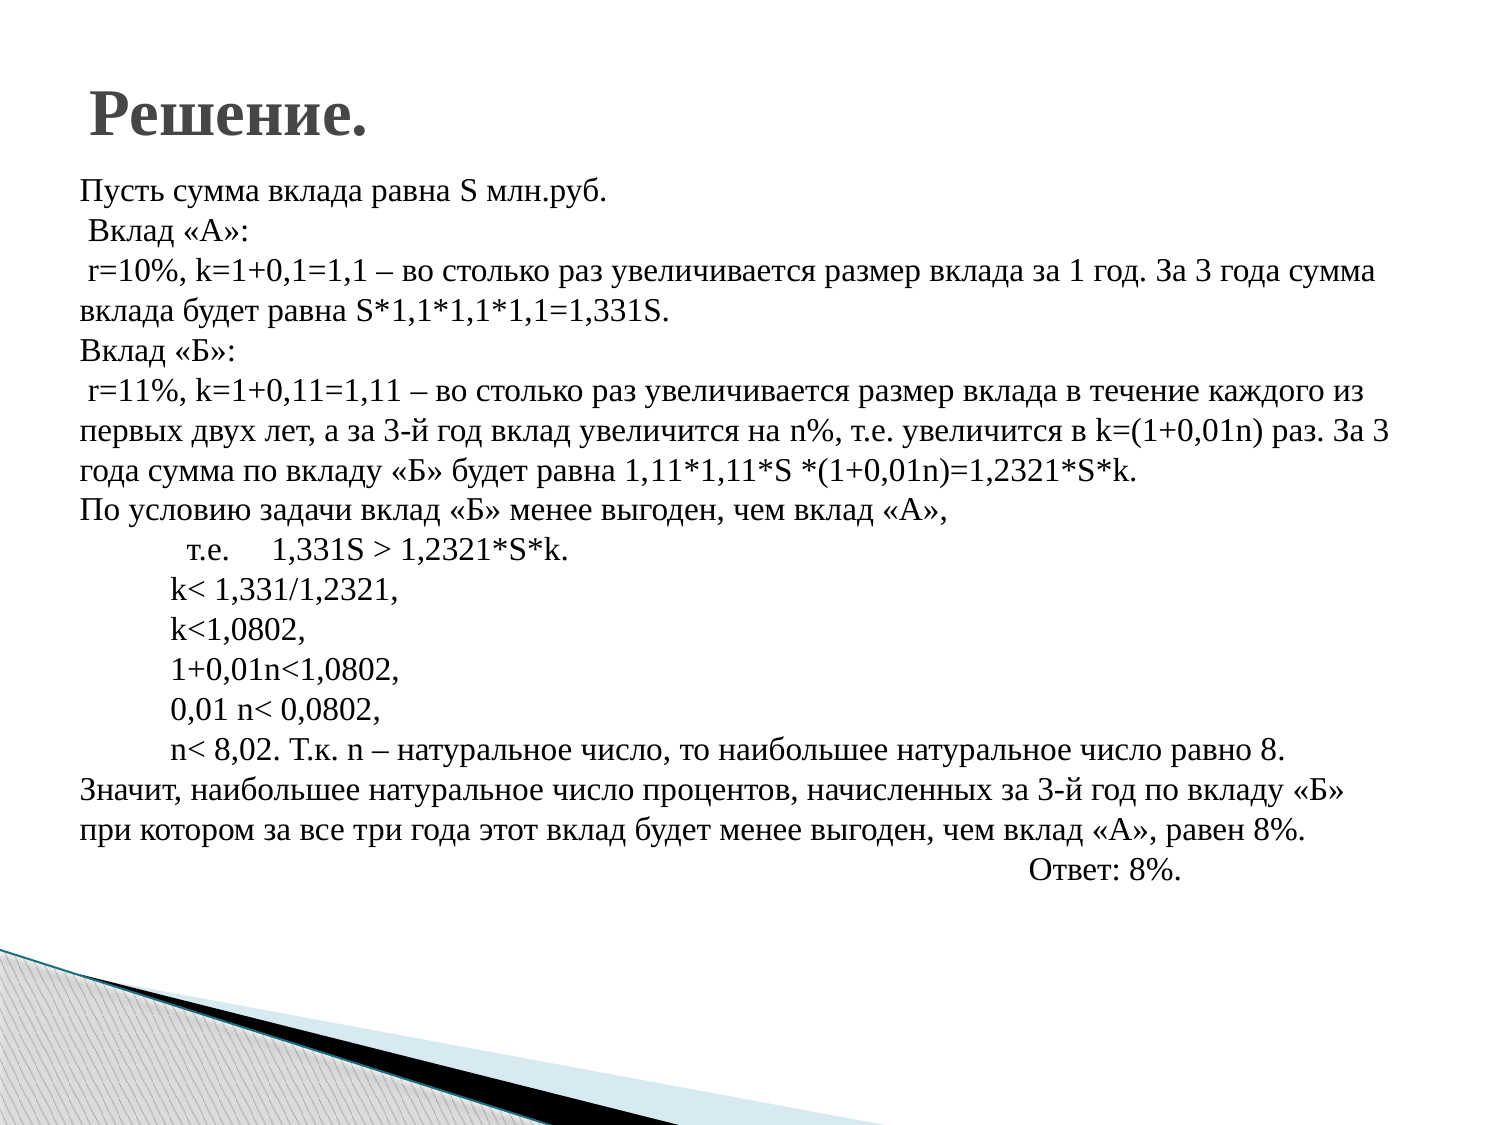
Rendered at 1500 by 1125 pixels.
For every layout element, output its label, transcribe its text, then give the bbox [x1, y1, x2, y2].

title Решение. [75, 45, 1425, 173]
text_box Пусть сумма вклада равна S млн.руб. Вклад «А»: r=10%, k=1+0,1=1,1 – во столько раз увеличивается размер вклада за 1 год. За 3 года сумма вклада будет равна S*1,1*1,1*1,1=1,331S. Вклад «Б»: r=11%, k=1+0,11=1,11 – во столько раз увеличивается размер вклада в течение каждого из первых двух лет, а за 3-й год вклад увеличится на n%, т.е. увеличится в k=(1+0,01n) раз. За 3 года сумма по вкладу «Б» будет равна 1,11*1,11*S *(1+0,01n)=1,2321*S*k. По условию задачи вклад «Б» менее выгоден, чем вклад «А», т.е. 1,331S > 1,2321*S*k. k< 1,331/1,2321, k<1,0802, 1+0,01n<1,0802, 0,01 n< 0,0802, n< 8,02. Т.к. n – натуральное число, то наибольшее натуральное число равно 8. Значит, наибольшее натуральное число процентов, начисленных за 3-й год по вкладу «Б» при котором за все три года этот вклад будет менее выгоден, чем вклад «А», равен 8%. Ответ: 8%. [64, 160, 1412, 1030]
